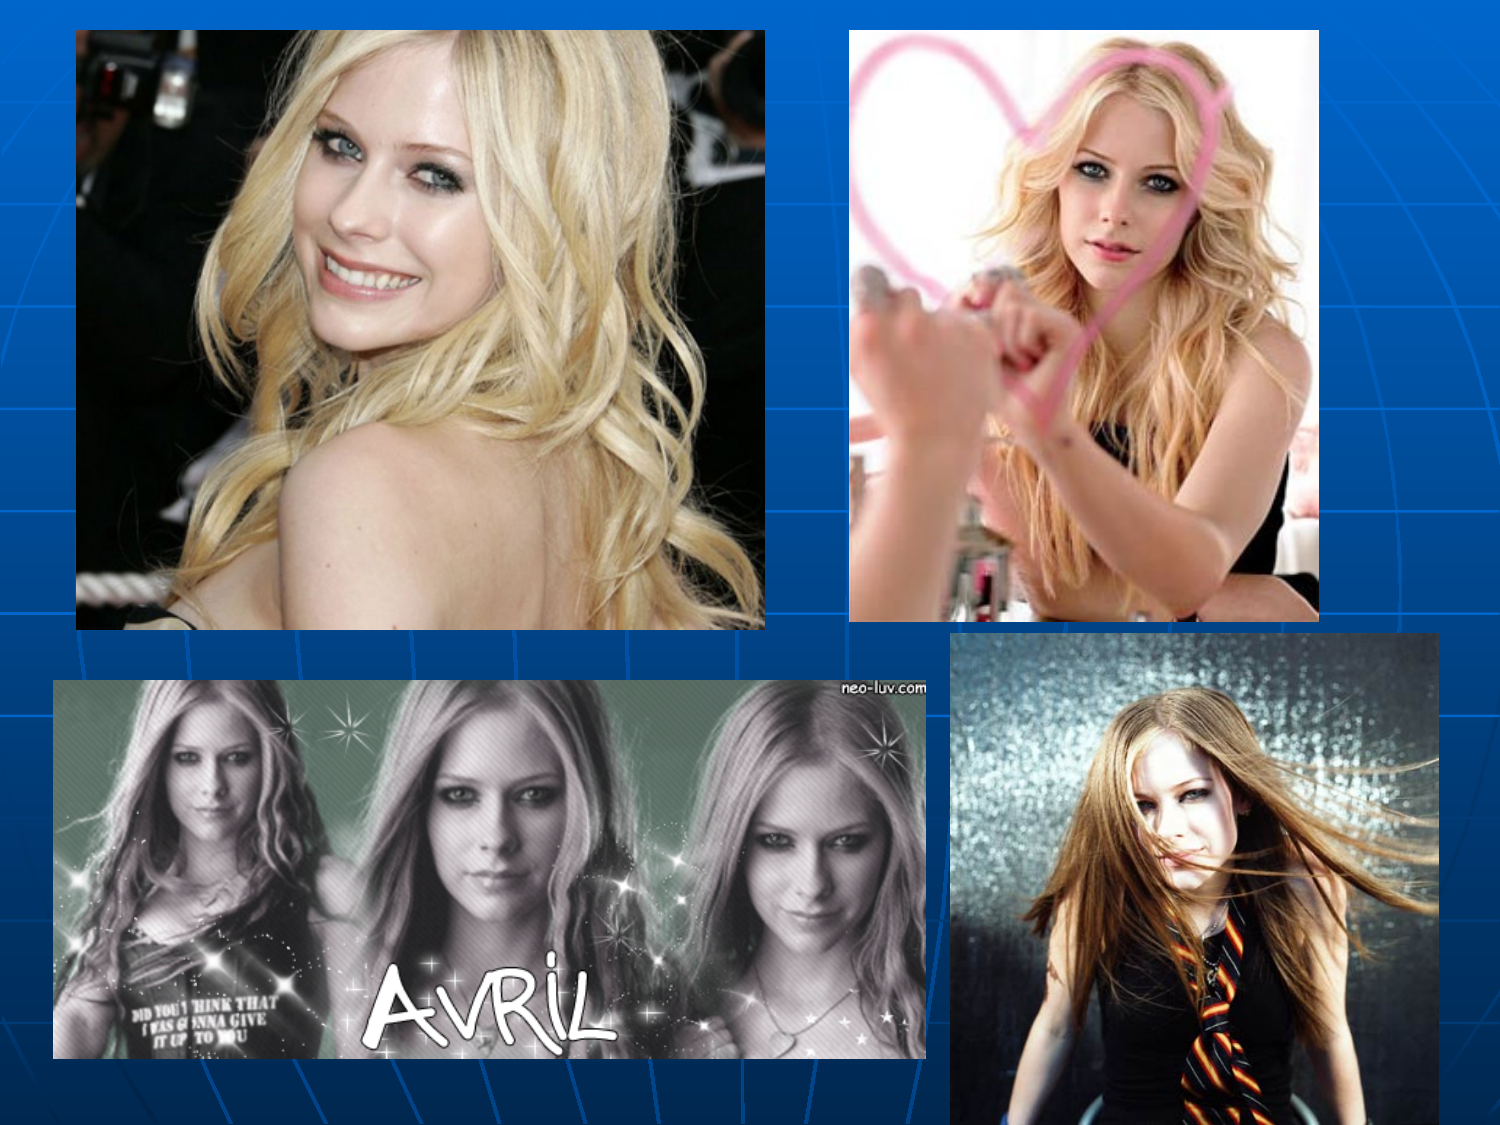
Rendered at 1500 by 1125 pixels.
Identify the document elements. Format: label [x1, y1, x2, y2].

picture [849, 30, 1319, 622]
picture [950, 633, 1439, 1125]
picture [76, 30, 765, 630]
picture [53, 680, 926, 1059]
